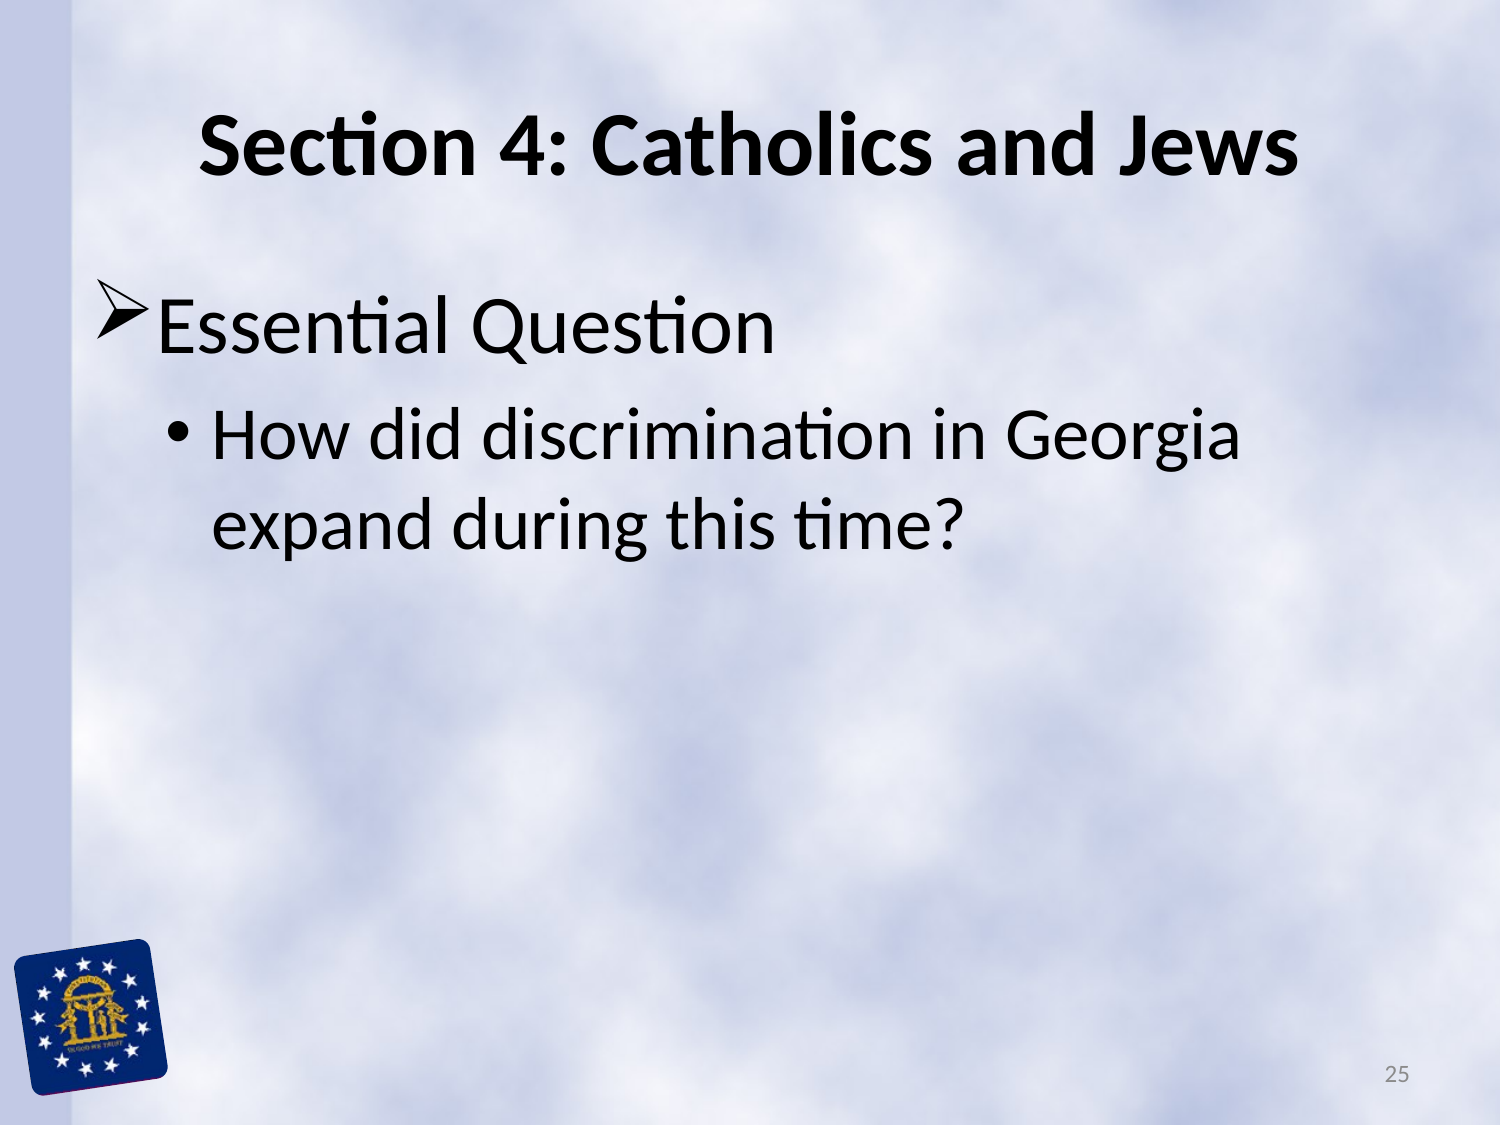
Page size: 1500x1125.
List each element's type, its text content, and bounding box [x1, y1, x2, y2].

title Section 4: Catholics and Jews [75, 45, 1425, 233]
picture [0, 0, 1500, 1125]
slide_number 25 [1074, 1042, 1425, 1103]
list Essential Question How did discrimination in Georgia expand during this time? [75, 262, 1425, 1005]
